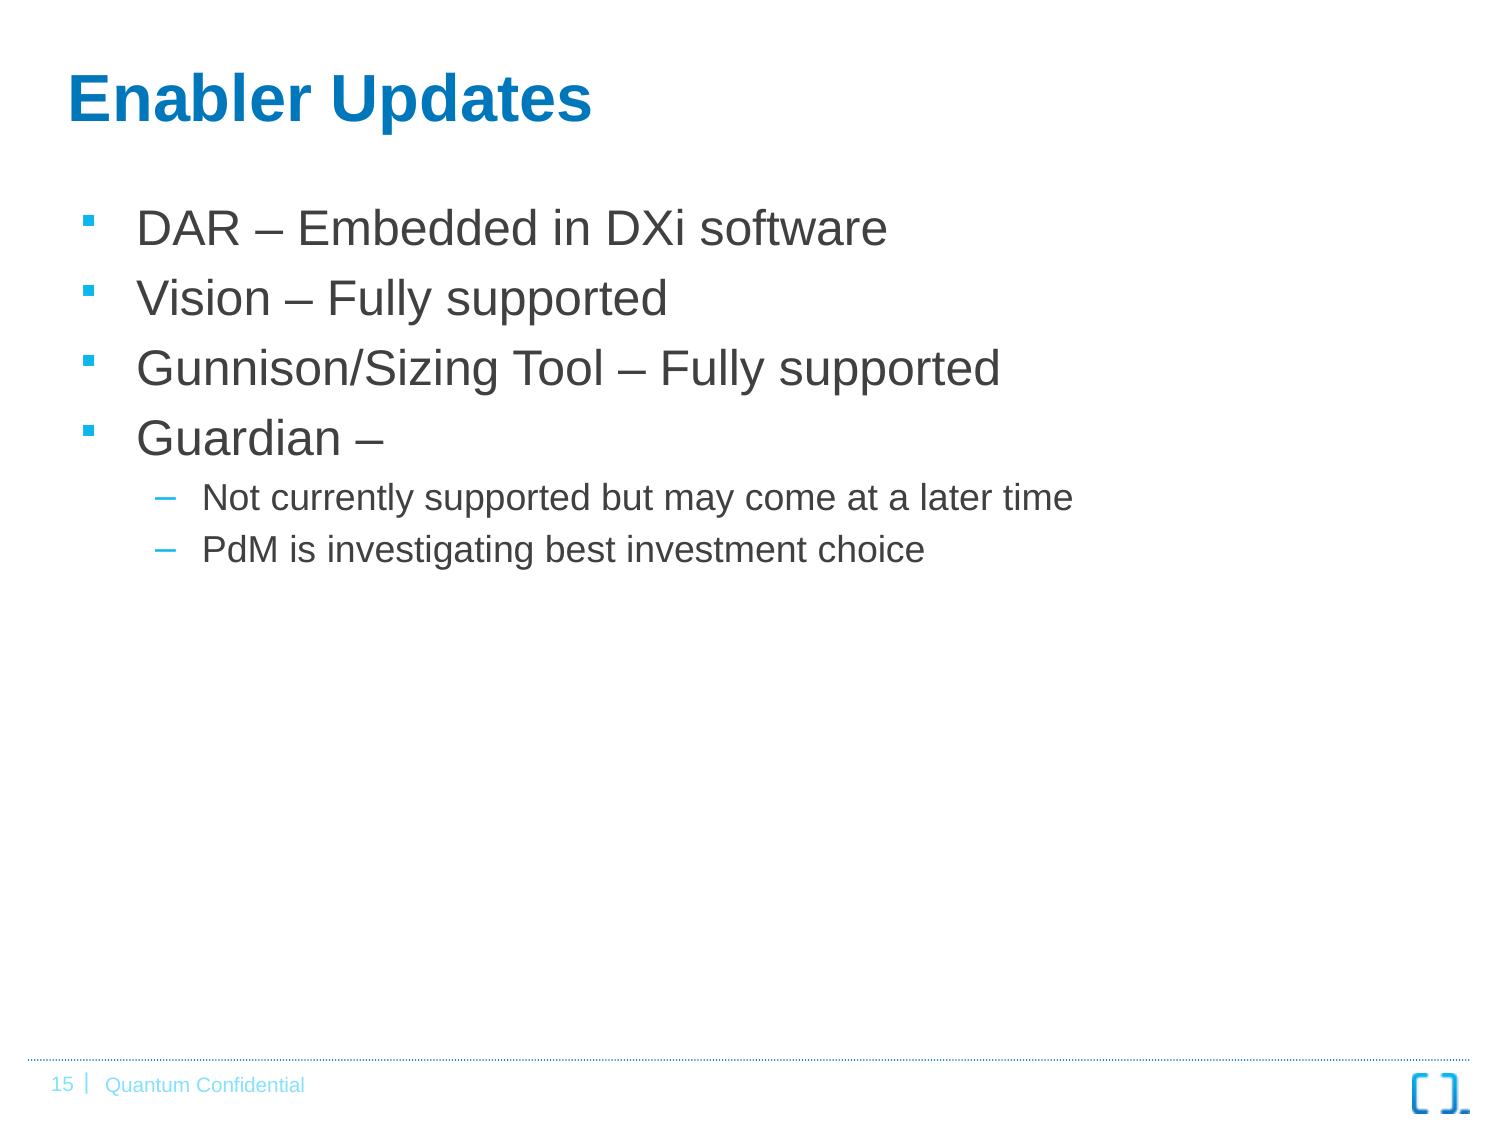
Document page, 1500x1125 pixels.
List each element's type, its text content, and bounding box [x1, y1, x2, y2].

title Enabler Updates [52, 42, 1413, 148]
picture [1412, 1073, 1470, 1114]
list DAR – Embedded in DXi software Vision – Fully supported Gunnison/Sizing Tool – Fully supported Guardian – Not currently supported but may come at a later time PdM is investigating best investment choice [64, 187, 1413, 971]
